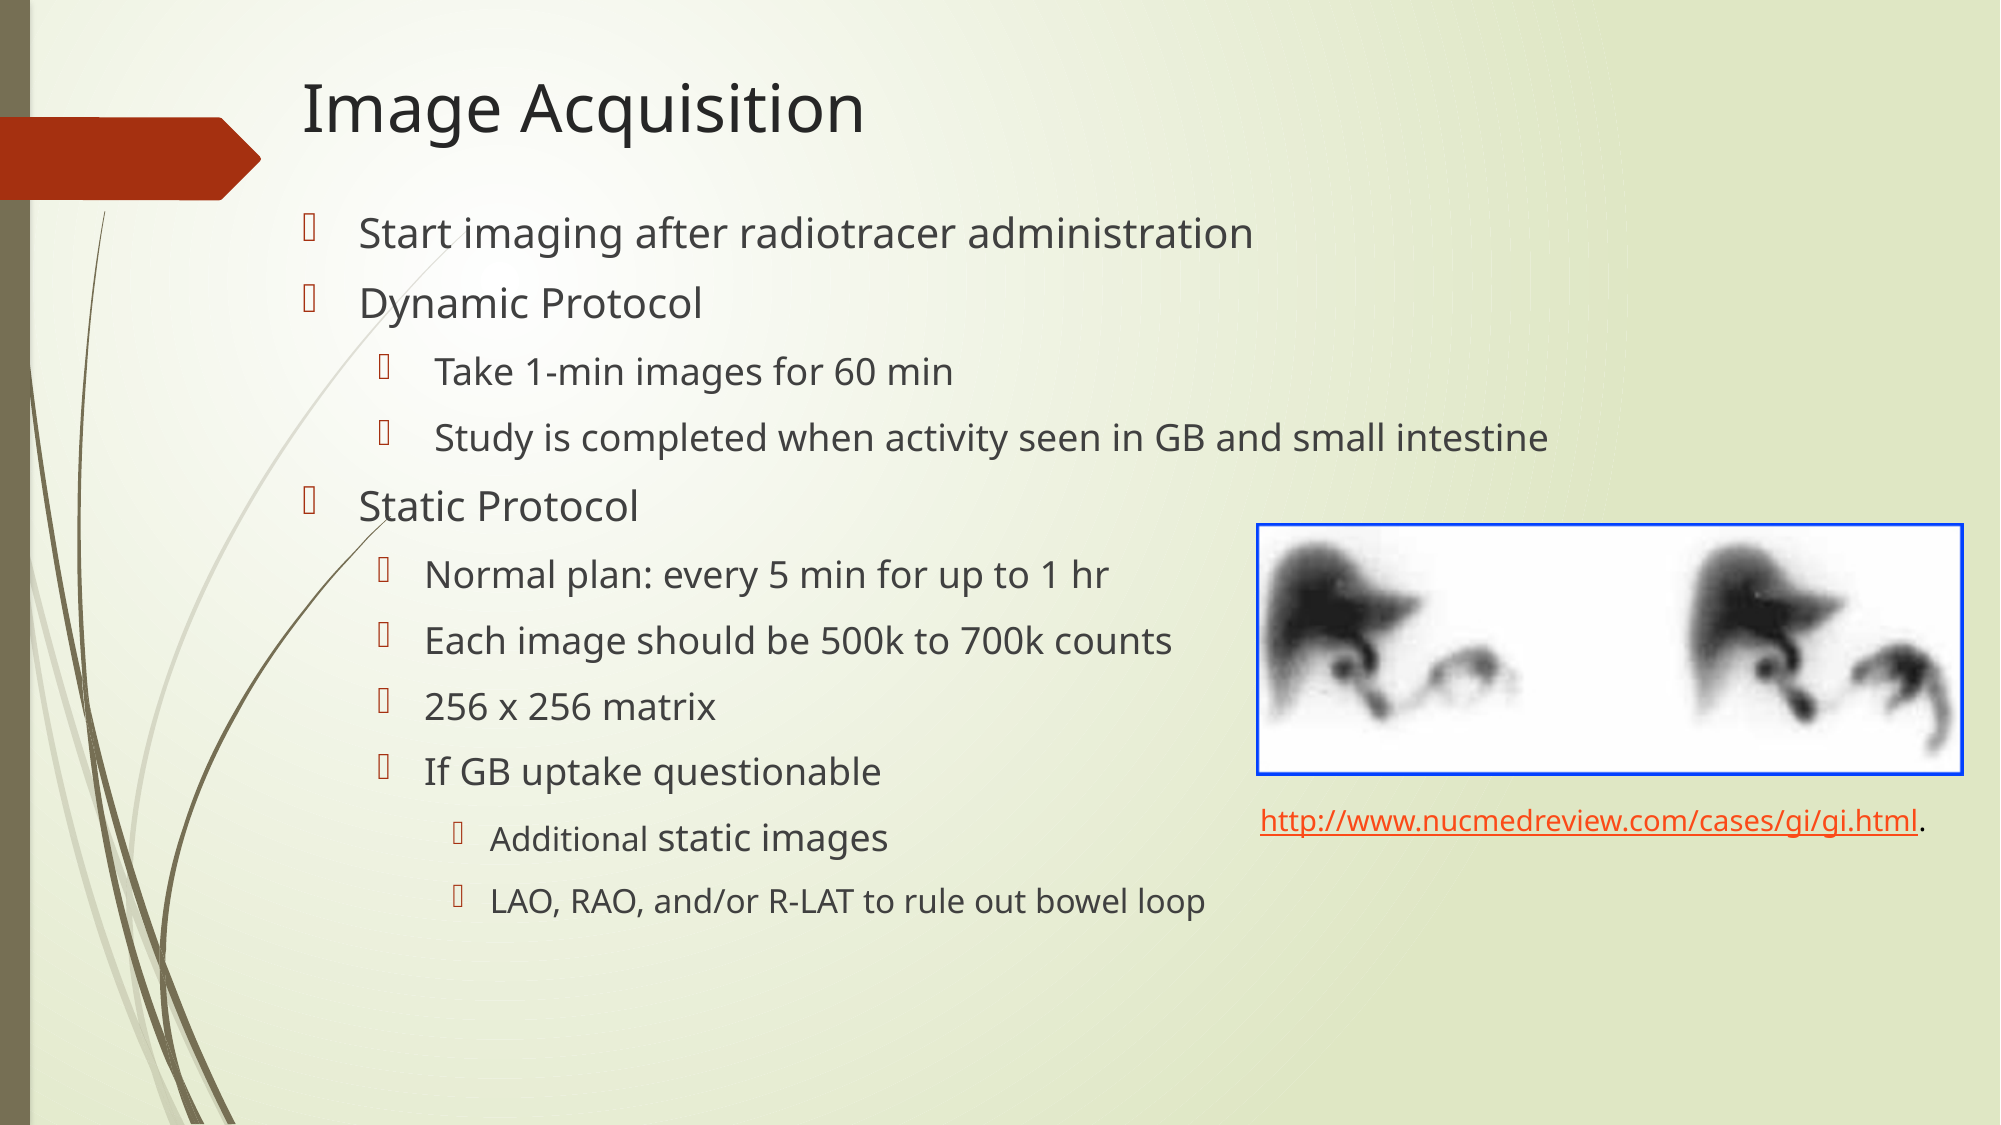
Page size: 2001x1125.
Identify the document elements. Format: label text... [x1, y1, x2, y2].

text_box http://www.nucmedreview.com/cases/gi/gi.html. [1238, 795, 1982, 850]
picture [1255, 522, 1965, 777]
list Start imaging after radiotracer administration Dynamic Protocol Take 1-min images for 60 min Study is completed when activity seen in GB and small intestine Static Protocol Normal plan: every 5 min for up to 1 hr Each image should be 500k to 700k counts 256 x 256 matrix If GB uptake questionable Additional static images LAO, RAO, and/or R-LAT to rule out bowel loop [287, 198, 1884, 955]
title Image Acquisition [287, 57, 1799, 192]
